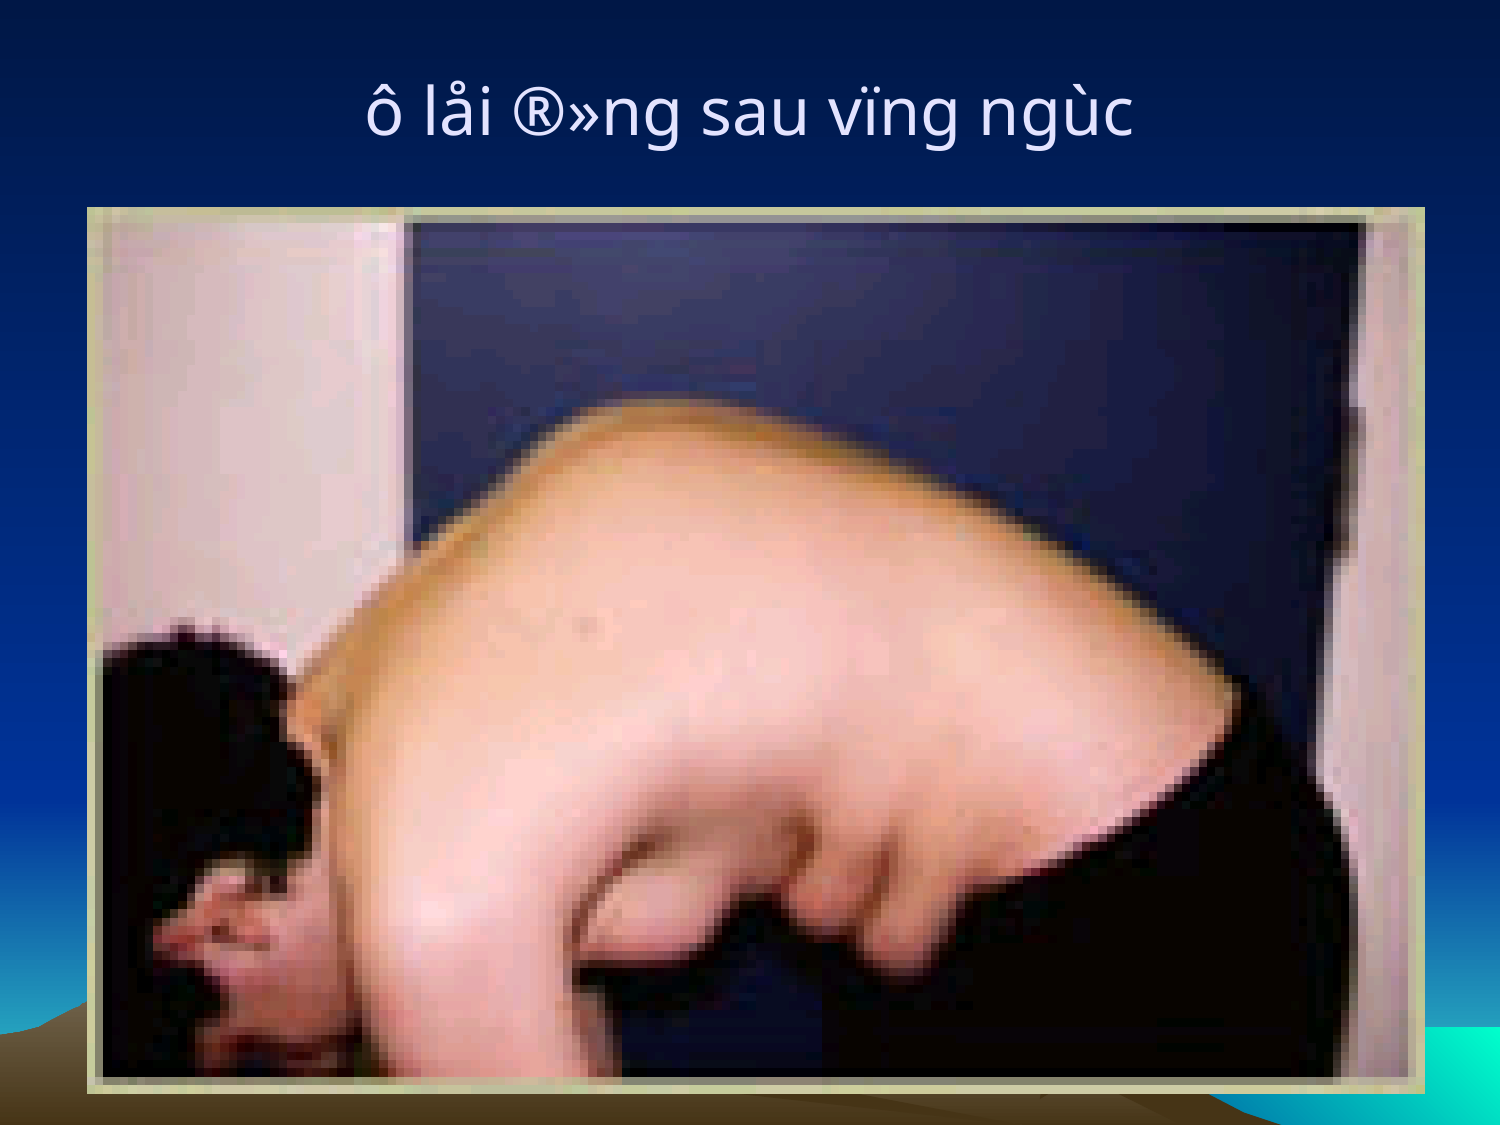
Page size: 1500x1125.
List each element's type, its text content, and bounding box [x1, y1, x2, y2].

title ô låi ®»ng sau vïng ngùc [74, 37, 1426, 181]
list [87, 207, 1426, 1095]
